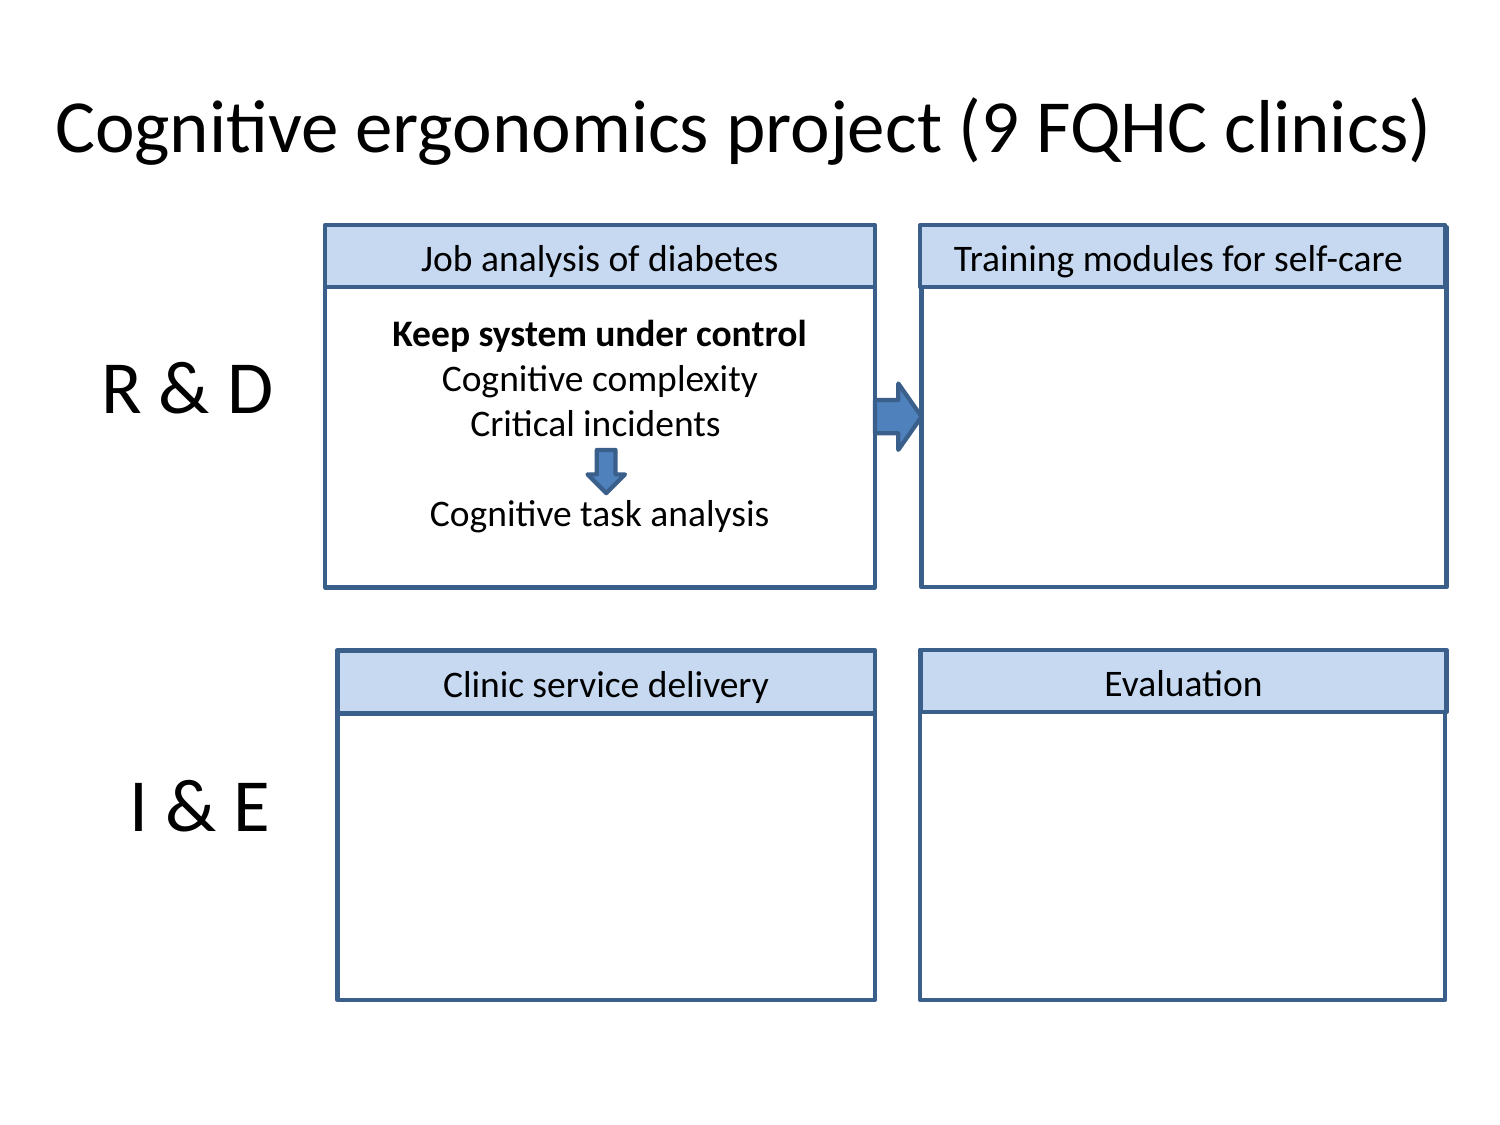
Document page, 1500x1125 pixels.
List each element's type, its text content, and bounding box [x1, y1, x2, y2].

text_box [335, 716, 877, 1002]
text_box I & E [85, 712, 314, 891]
text_box [918, 714, 1447, 1002]
title Cognitive ergonomics project (9 FQHC clinics) [12, 45, 1475, 200]
text_box Job analysis of diabetes [323, 223, 877, 289]
text_box Clinic service delivery [335, 649, 877, 716]
text_box Training modules for self-care [918, 223, 1447, 289]
text_box [919, 225, 1449, 589]
text_box R & D [73, 294, 302, 473]
text_box Evaluation [918, 648, 1449, 714]
text_box [872, 381, 924, 452]
text_box [585, 447, 627, 496]
text_box Keep system under control Cognitive complexity Critical incidents Cognitive task analysis [323, 289, 877, 590]
